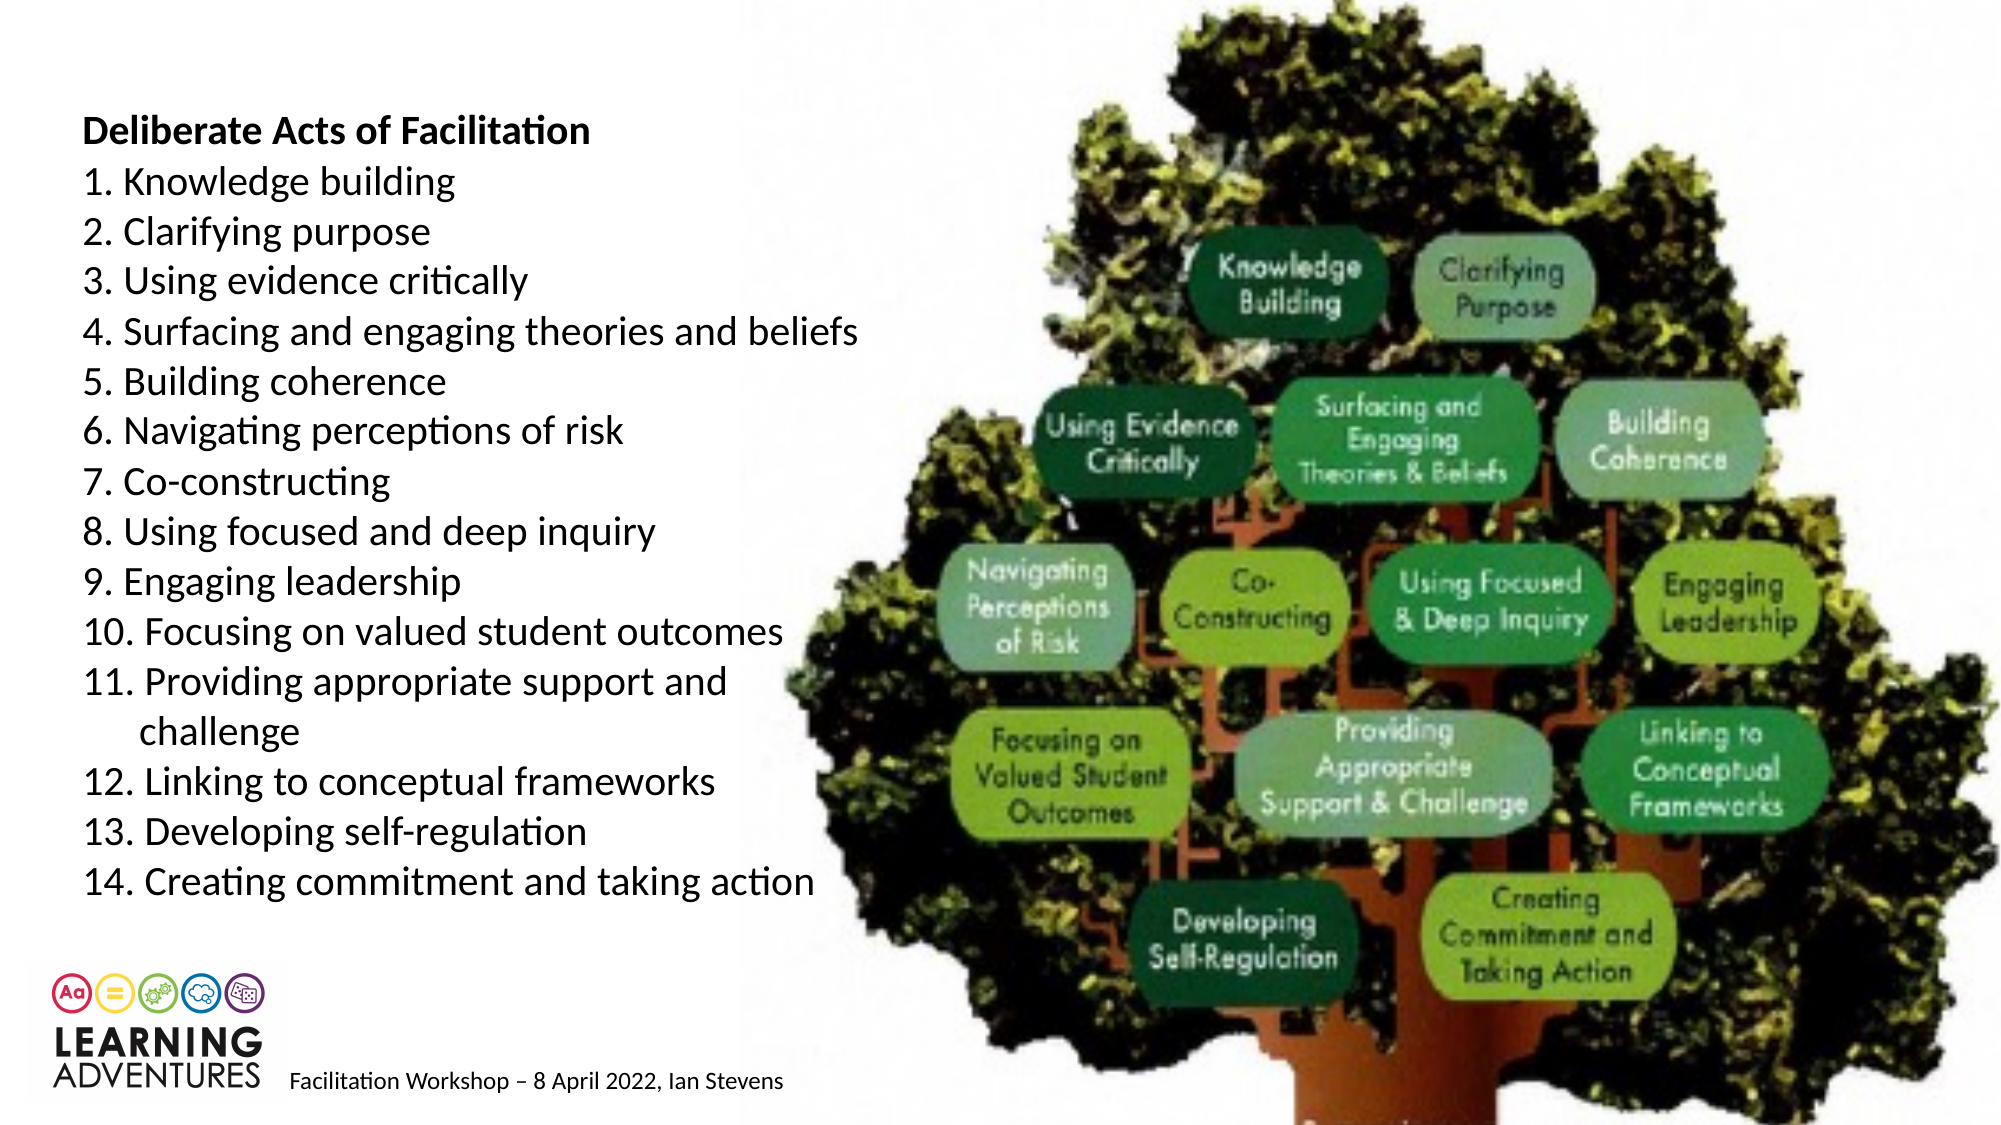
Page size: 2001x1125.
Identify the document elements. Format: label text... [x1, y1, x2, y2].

picture [739, 0, 2001, 1125]
picture [27, 961, 291, 1103]
text_box Facilitation Workshop – 8 April 2022, Ian Stevens [291, 1057, 739, 1103]
text_box Deliberate Acts of Facilitation 1. Knowledge building 2. Clarifying purpose 3. Using evidence critically 4. Surfacing and engaging theories and beliefs 5. Building coherence 6. Navigating perceptions of risk 7. Co-constructing 8. Using focused and deep inquiry 9. Engaging leadership 10. Focusing on valued student outcomes 11. Providing appropriate support and challenge 12. Linking to conceptual frameworks 13. Developing self-regulation 14. Creating commitment and taking action [67, 95, 739, 911]
